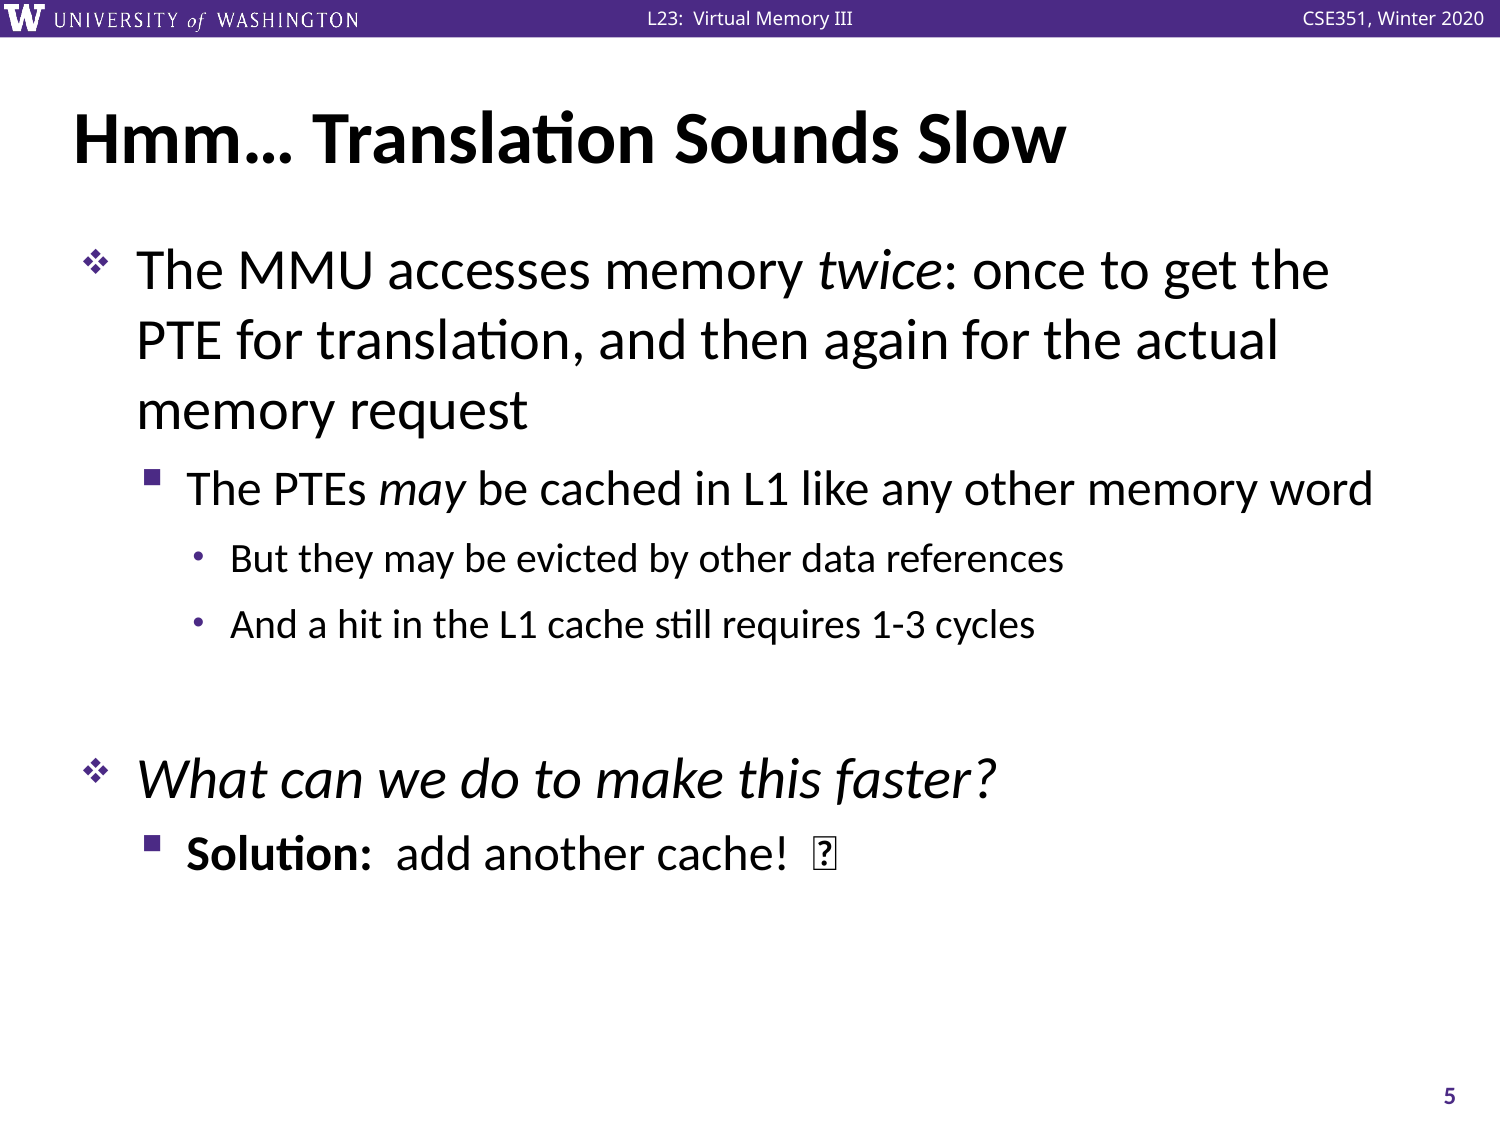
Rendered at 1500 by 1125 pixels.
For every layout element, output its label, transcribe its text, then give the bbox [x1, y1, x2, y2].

picture [4, 4, 358, 32]
list The MMU accesses memory twice: once to get the PTE for translation, and then again for the actual memory request The PTEs may be cached in L1 like any other memory word But they may be evicted by other data references And a hit in the L1 cache still requires 1-3 cycles What can we do to make this faster? Solution: add another cache! 🎉 [64, 223, 1438, 1040]
slide_number 5 [1400, 1065, 1500, 1125]
title Hmm… Translation Sounds Slow [58, 71, 1438, 197]
